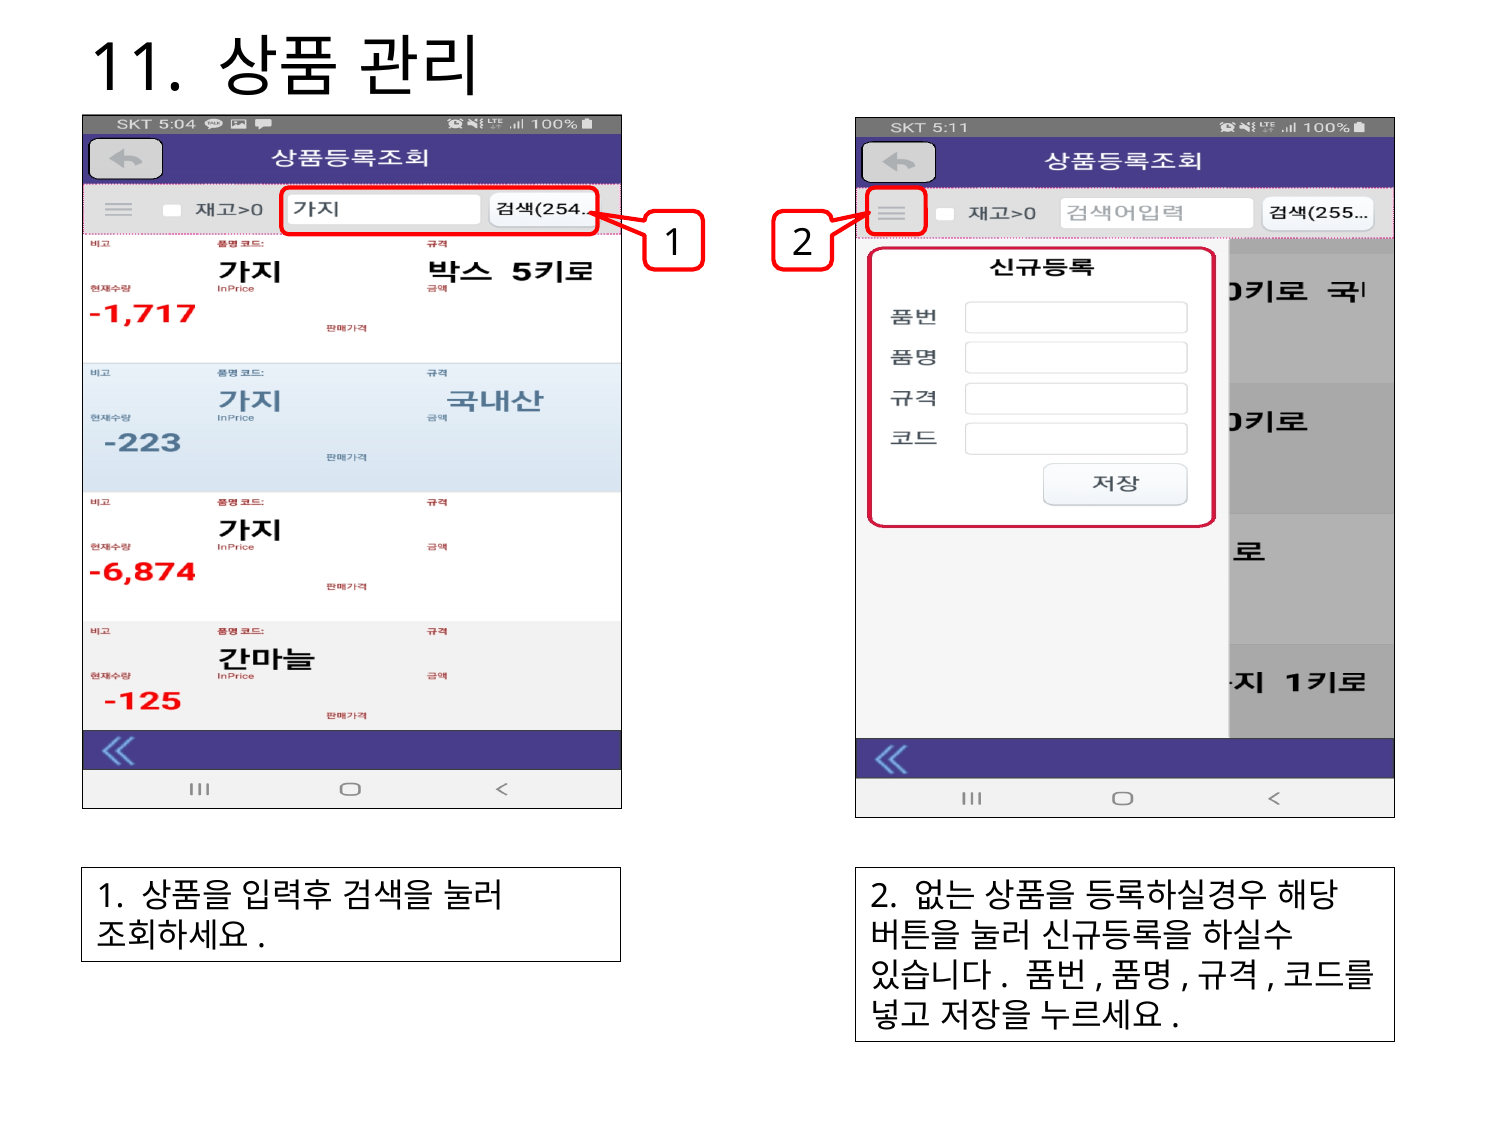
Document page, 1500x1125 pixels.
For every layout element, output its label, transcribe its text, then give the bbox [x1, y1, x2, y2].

picture [81, 114, 622, 809]
text_box 11. 상품 관리 [74, 16, 1425, 99]
text_box 2 [771, 208, 850, 272]
text_box 1. 상품을 입력후 검색을 눌러 조회하세요. [81, 867, 621, 962]
text_box 1 [627, 208, 706, 272]
text_box 2. 없는 상품을 등록하실경우 해당 버튼을 눌러 신규등록을 하실수 있습니다. 품번,품명,규격,코드를 넣고 저장을 누르세요. [855, 867, 1395, 1042]
picture [855, 116, 1395, 819]
